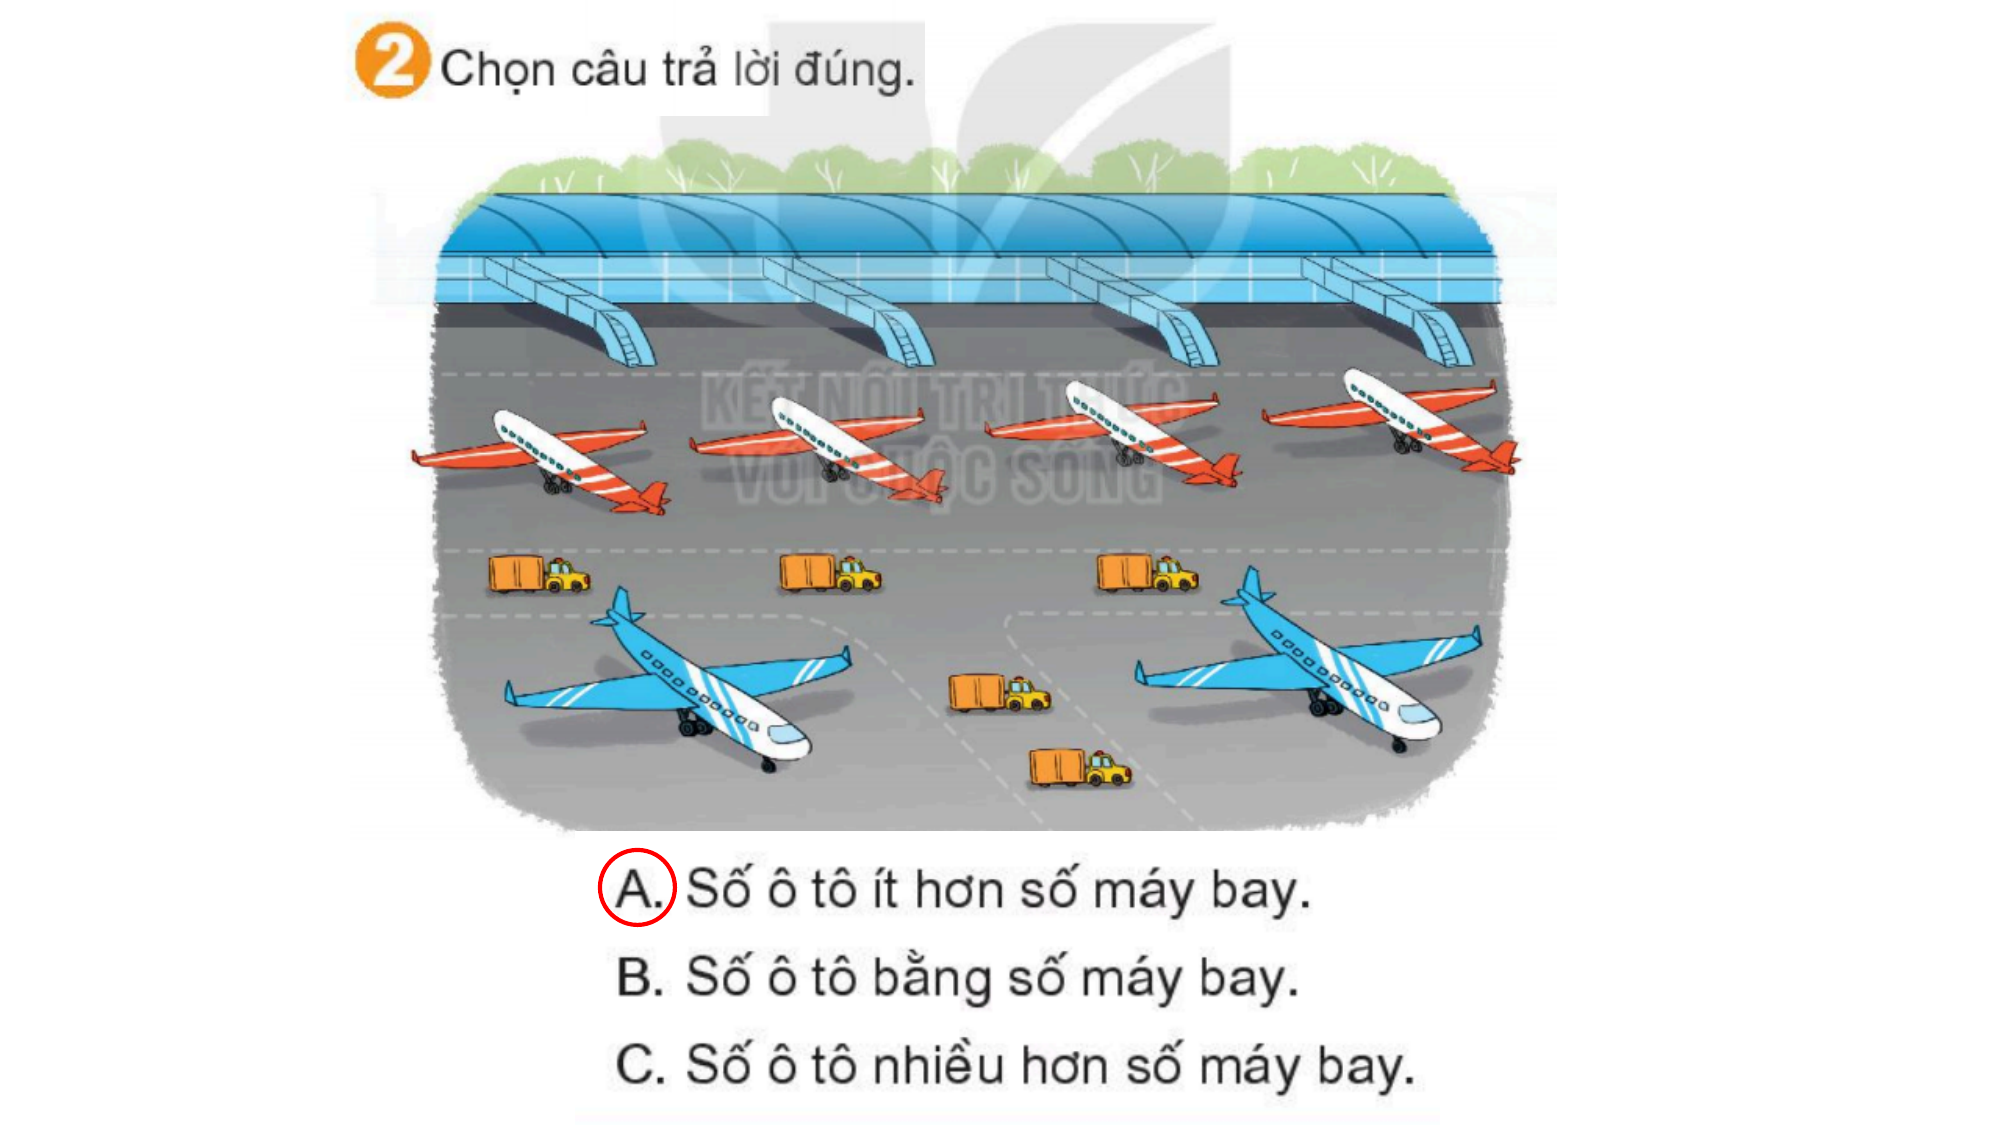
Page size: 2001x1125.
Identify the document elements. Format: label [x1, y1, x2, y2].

picture [337, 0, 1557, 1125]
